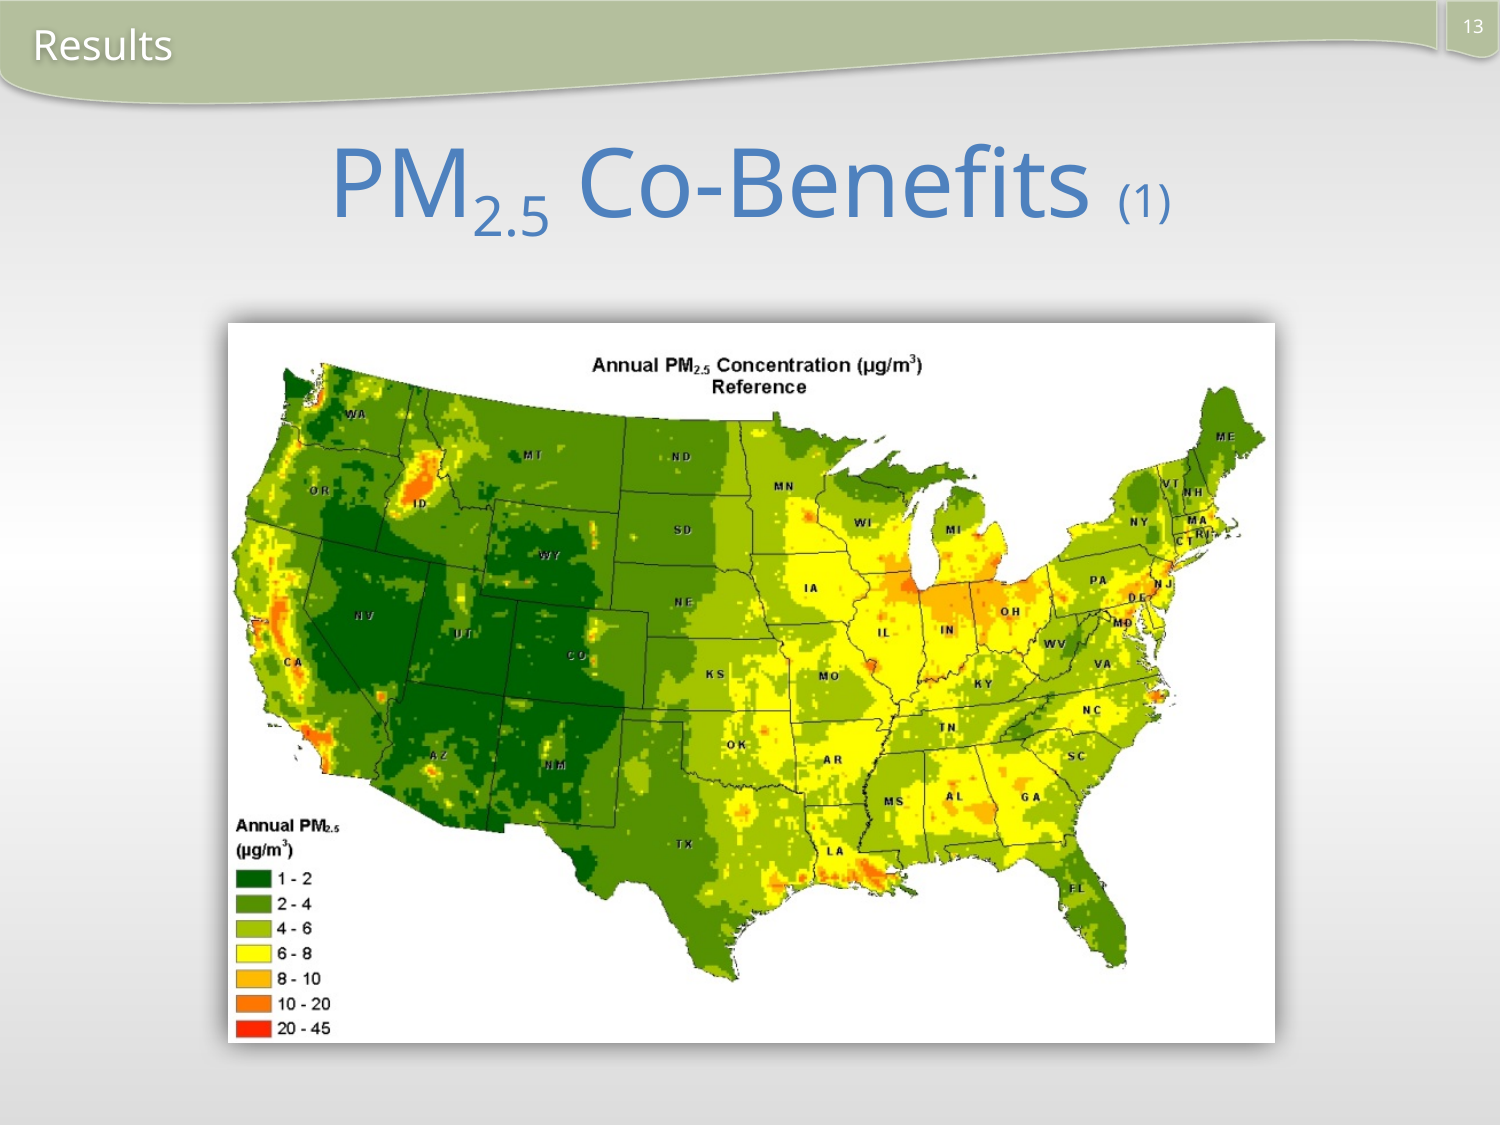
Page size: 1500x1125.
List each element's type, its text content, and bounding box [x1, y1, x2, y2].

slide_number 13 [1446, 7, 1500, 58]
title PM2.5 Co-Benefits (1) [0, 147, 1500, 253]
text_box Results [17, 10, 716, 76]
picture [228, 323, 1275, 1043]
